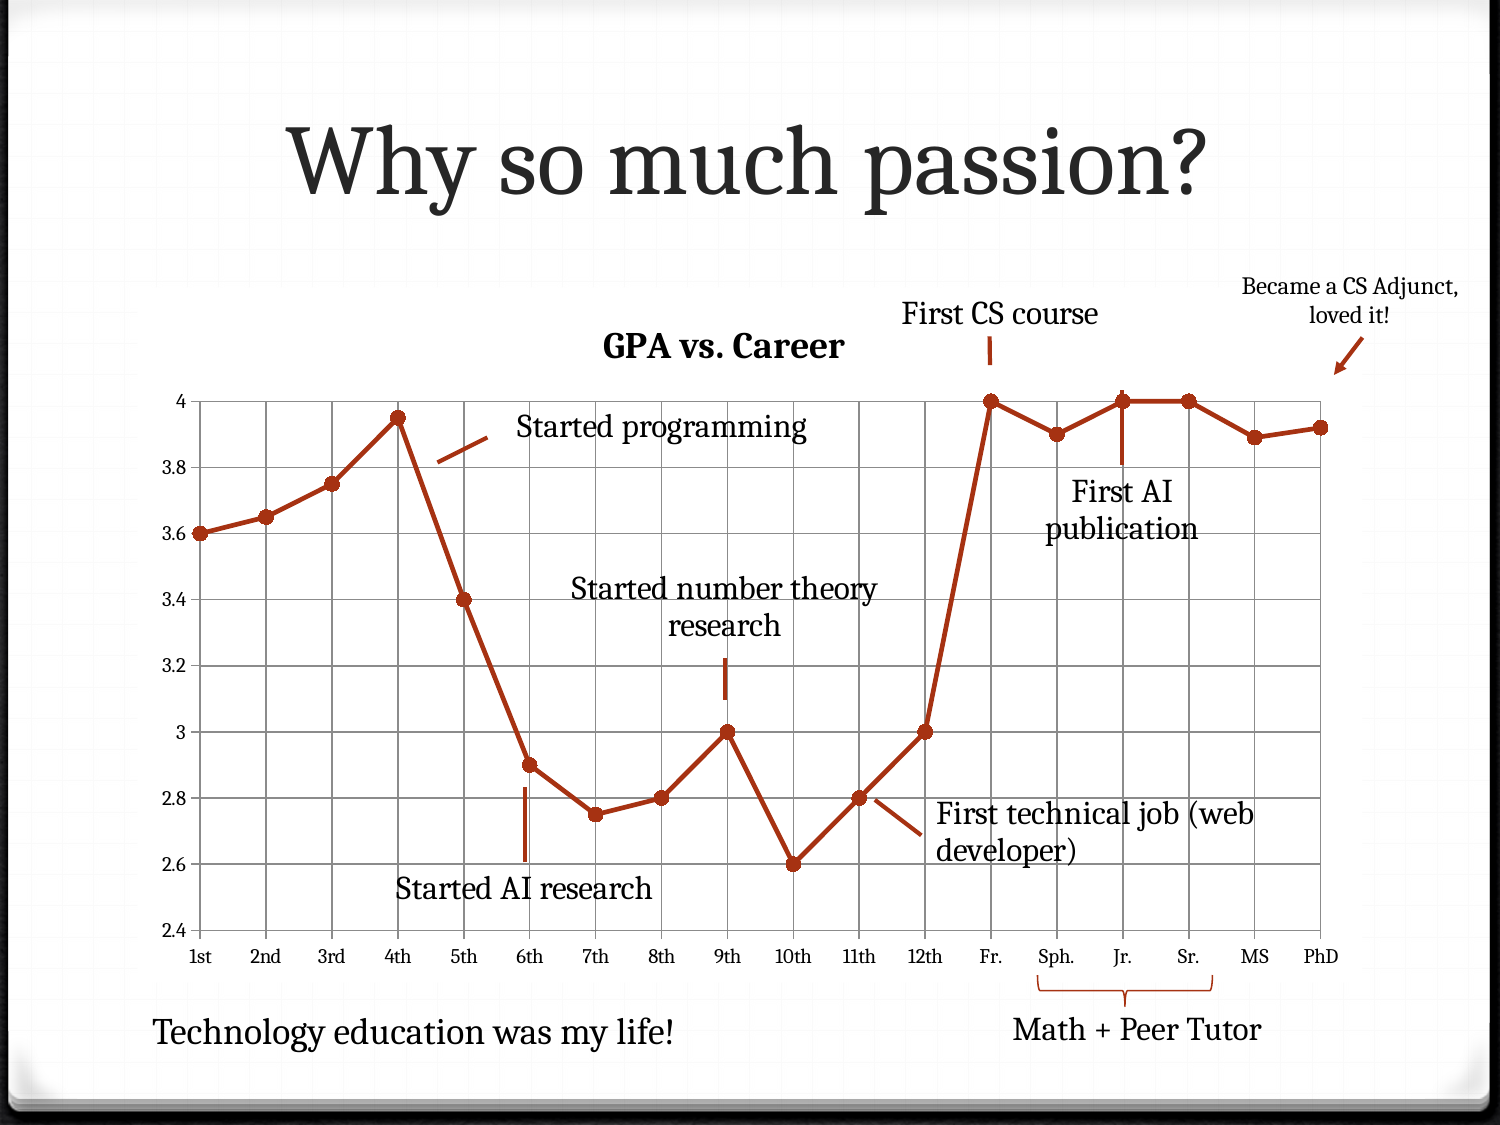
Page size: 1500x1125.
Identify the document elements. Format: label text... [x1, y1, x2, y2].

text_box [1038, 989, 1212, 999]
text_box Math + Peer Tutor [962, 999, 1313, 1055]
picture [0, 0, 1500, 1125]
title Why so much passion? [90, 71, 1410, 238]
chart [137, 287, 1363, 983]
text_box Became a CS Adjunct, loved it! [1224, 261, 1475, 337]
text_box Technology education was my life! [137, 999, 1413, 1060]
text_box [1333, 337, 1363, 376]
